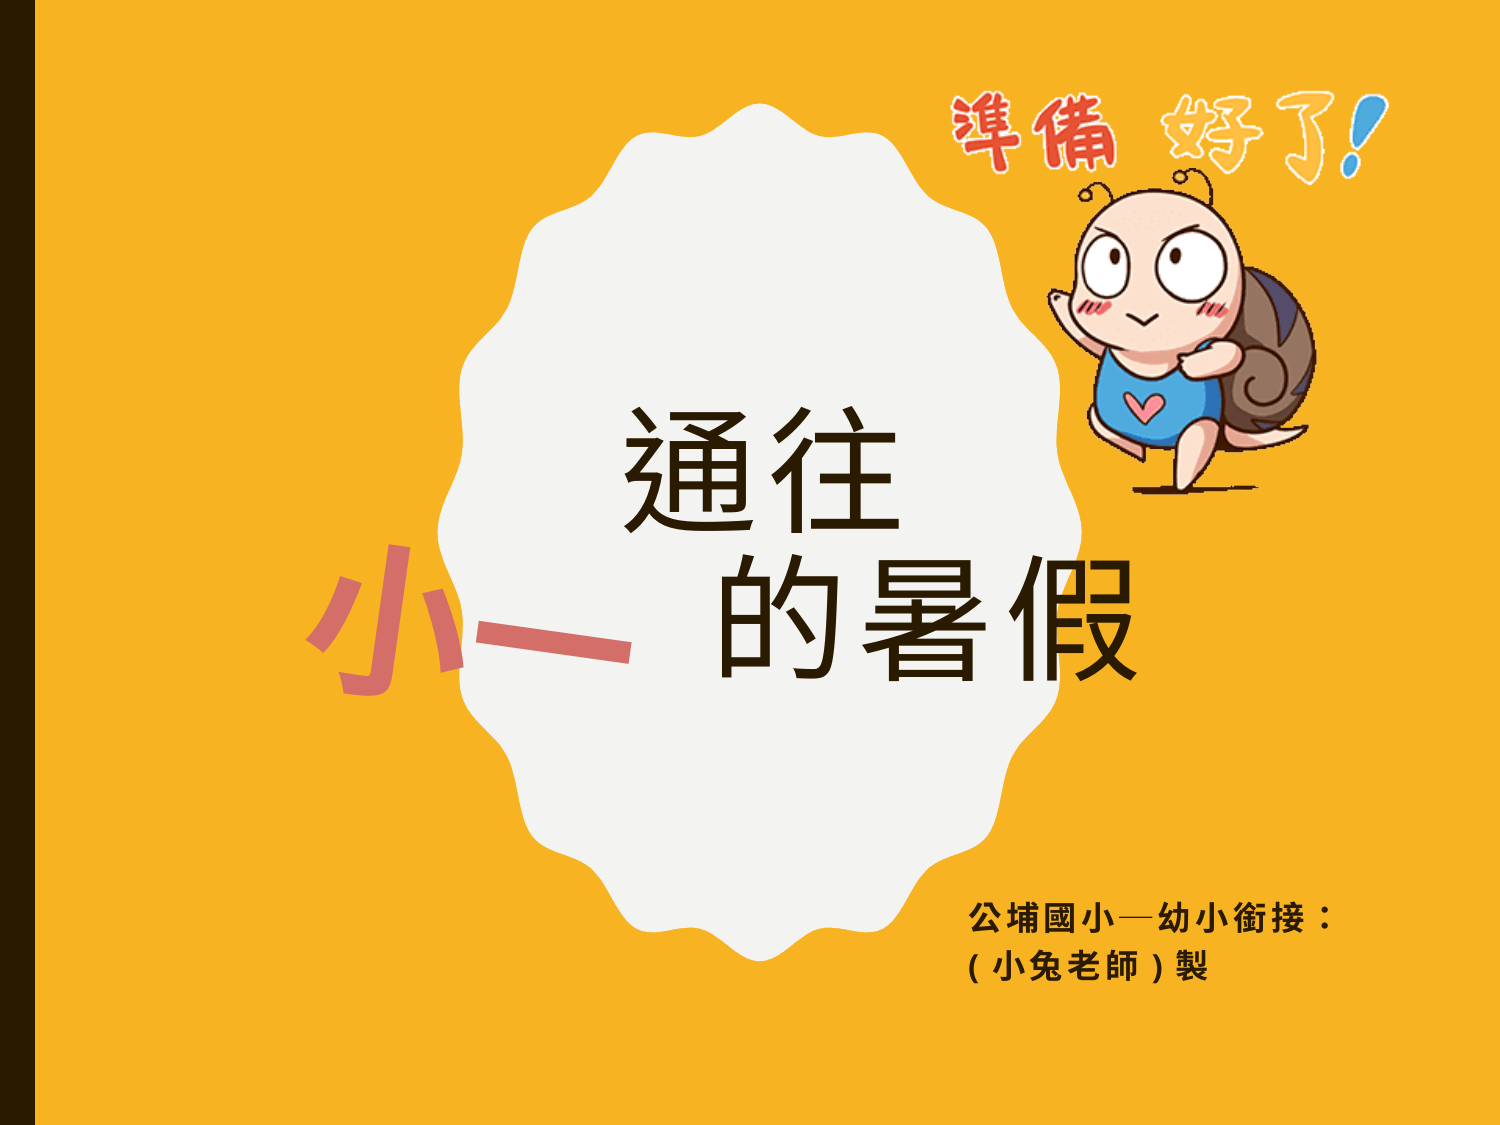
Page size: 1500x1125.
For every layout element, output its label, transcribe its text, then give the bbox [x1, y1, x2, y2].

subtitle 公埔國小─幼小銜接： (小兔老師)製 [953, 890, 1467, 1012]
picture [882, 60, 1436, 521]
title 通往 的暑假 [132, 180, 1403, 798]
text_box 小一 [276, 497, 668, 762]
